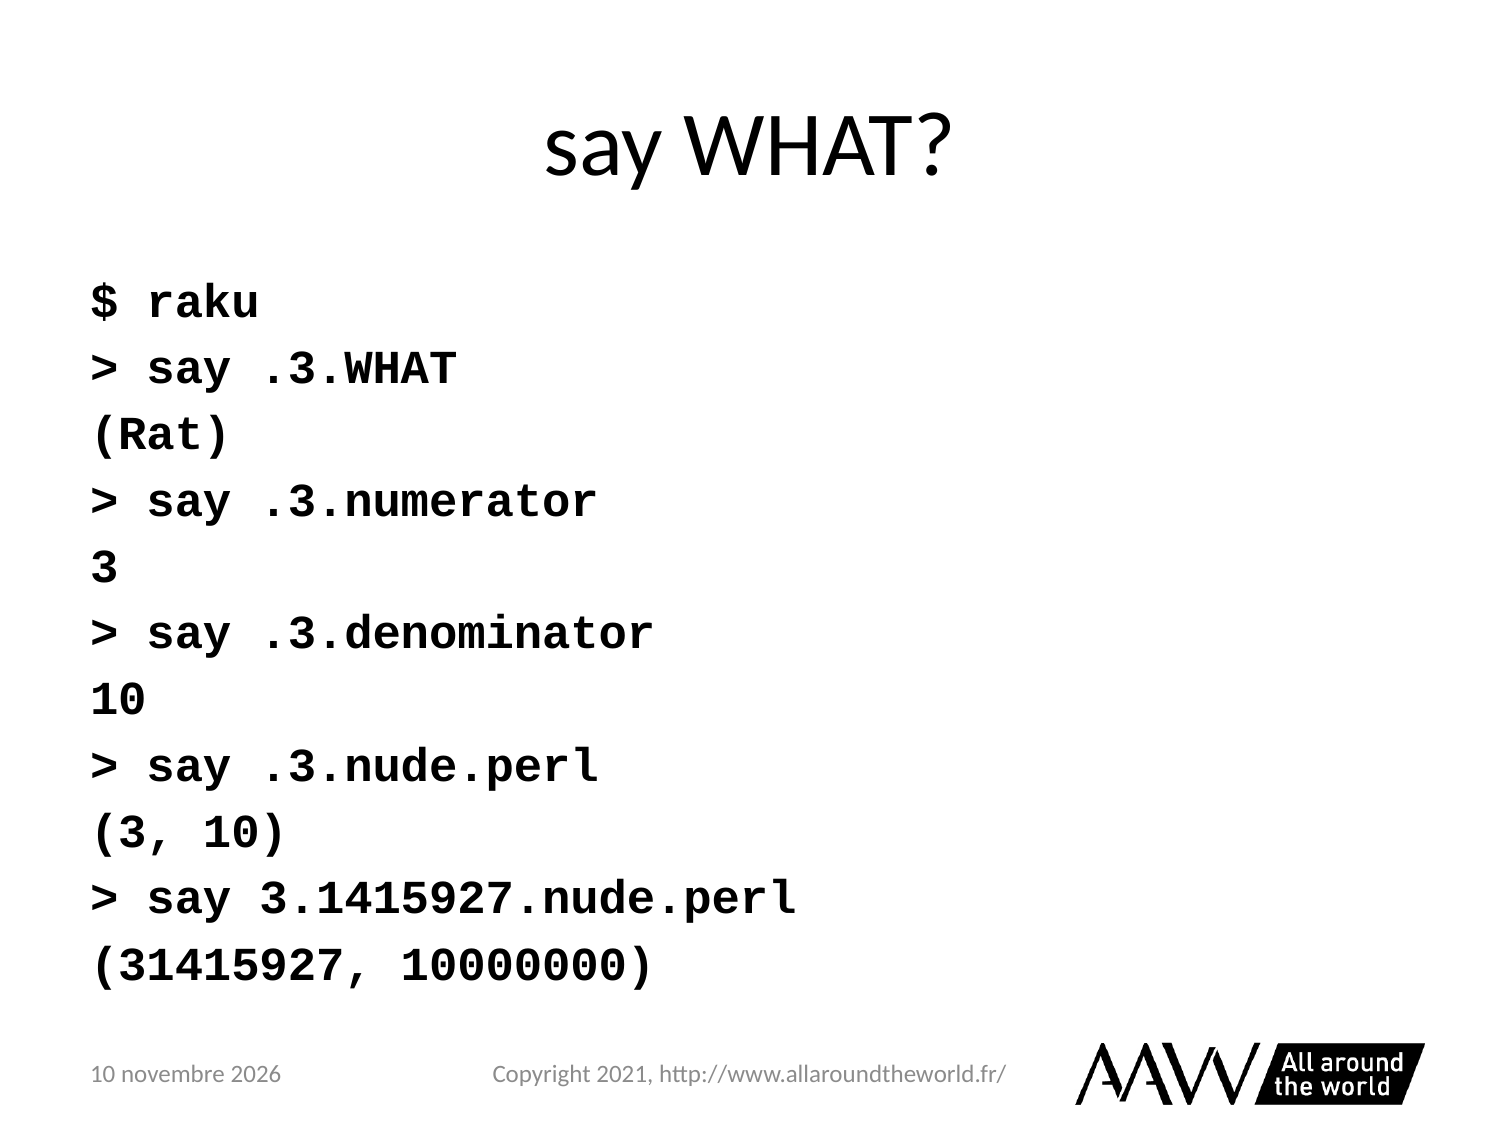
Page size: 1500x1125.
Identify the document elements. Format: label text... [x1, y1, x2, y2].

list $ raku > say .3.WHAT (Rat) > say .3.numerator 3 > say .3.denominator 10 > say .3.nude.perl (3, 10) > say 3.1415927.nude.perl (31415927, 10000000) [75, 262, 1425, 1005]
picture [1074, 1042, 1425, 1105]
slide_number 6 février 2021 [75, 1042, 425, 1103]
title say WHAT? [75, 45, 1425, 233]
footer Copyright 2021, http://www.allaroundtheworld.fr/ [425, 1042, 1075, 1103]
